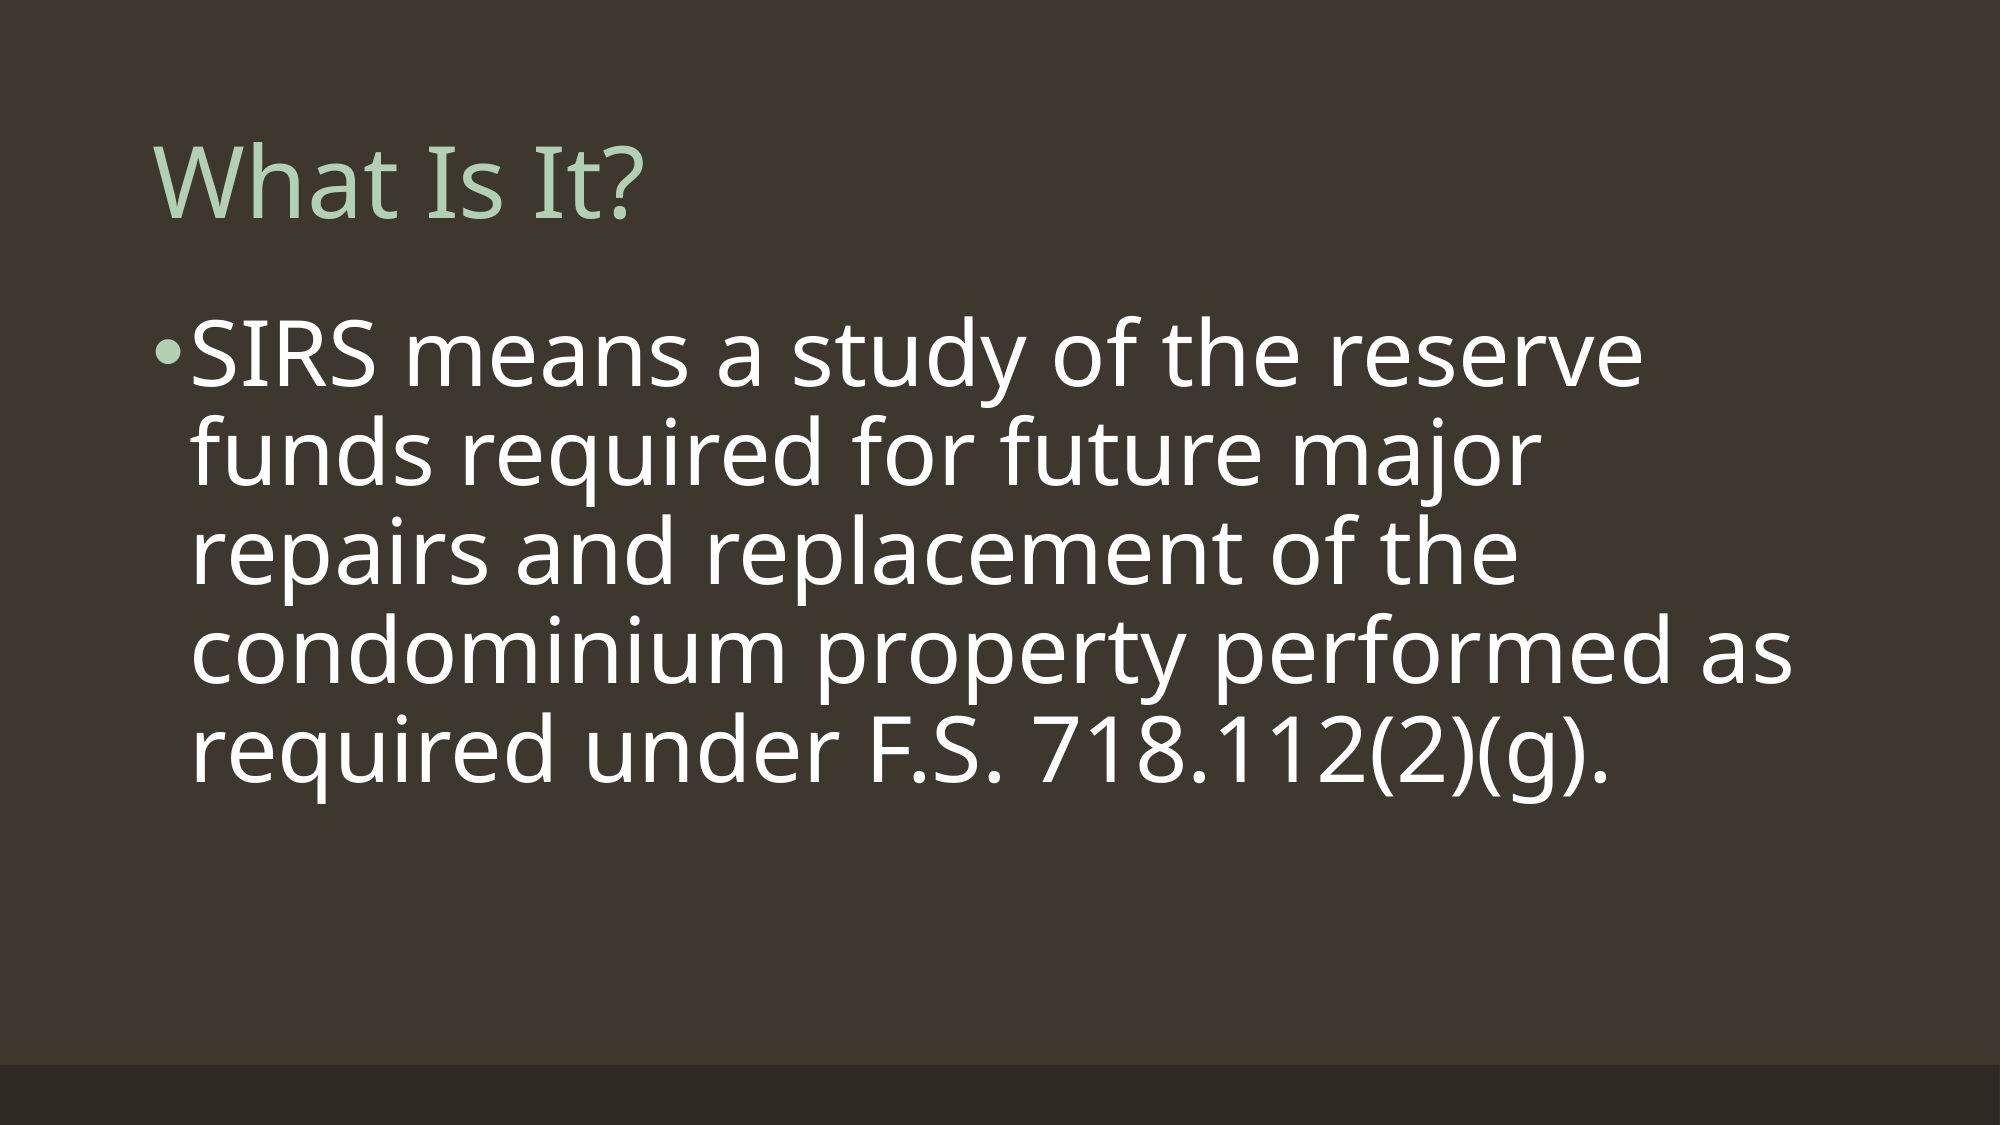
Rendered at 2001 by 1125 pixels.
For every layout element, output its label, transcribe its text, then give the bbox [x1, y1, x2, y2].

title What Is It? [137, 59, 1863, 248]
list SIRS means a study of the reserve funds required for future major repairs and replacement of the condominium property performed as required under F.S. 718.112(2)(g). [137, 299, 1863, 1014]
